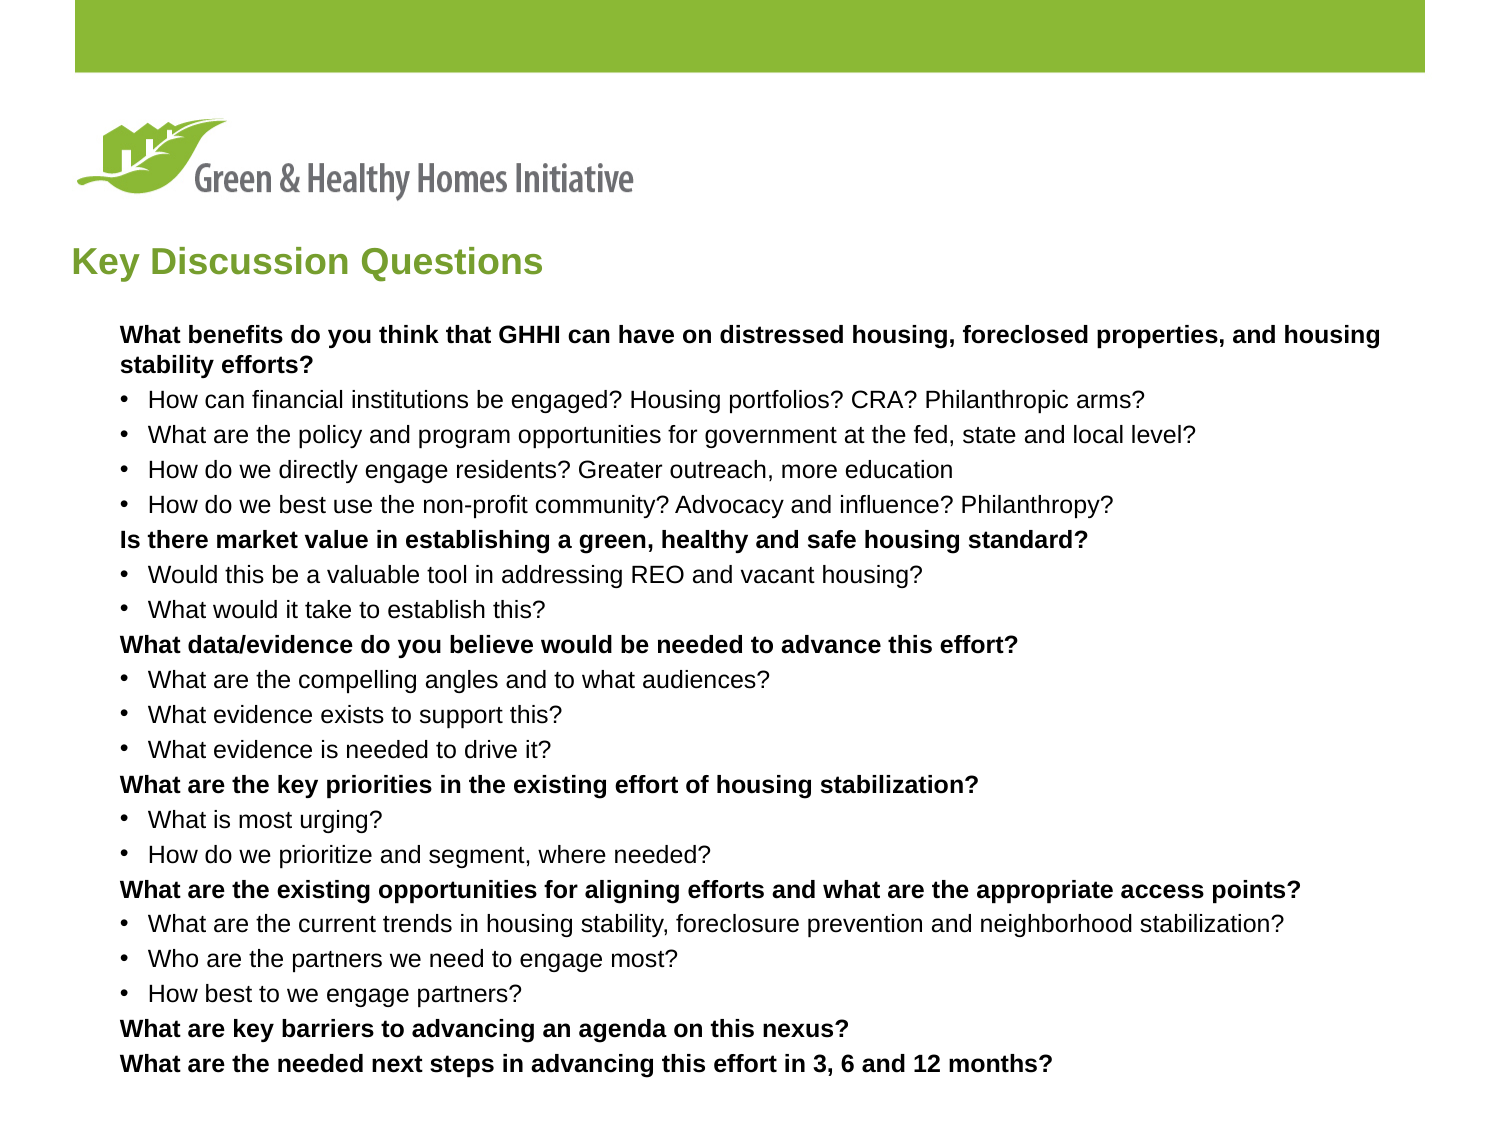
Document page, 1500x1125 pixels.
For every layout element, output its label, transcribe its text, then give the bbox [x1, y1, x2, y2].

text_box Key Discussion Questions [56, 229, 560, 290]
picture [0, 0, 1500, 1125]
list What benefits do you think that GHHI can have on distressed housing, foreclosed properties, and housing stability efforts? How can financial institutions be engaged? Housing portfolios? CRA? Philanthropic arms? What are the policy and program opportunities for government at the fed, state and local level? How do we directly engage residents? Greater outreach, more education How do we best use the non-profit community? Advocacy and influence? Philanthropy? Is there market value in establishing a green, healthy and safe housing standard? Would this be a valuable tool in addressing REO and vacant housing? What would it take to establish this? What data/evidence do you believe would be needed to advance this effort? What are the compelling angles and to what audiences? What evidence exists to support this? What evidence is needed to drive it? What are the key priorities in the existing effort of housing stabilization? What is most urging? How do we prioritize and segment, where needed? What are the existing opportunities for aligning efforts and what are the appropriate access points? What are the current trends in housing stability, foreclosure prevention and neighborhood stabilization? Who are the partners we need to engage most? How best to we engage partners? What are key barriers to advancing an agenda on this nexus? What are the needed next steps in advancing this effort in 3, 6 and 12 months? [104, 310, 1401, 1029]
